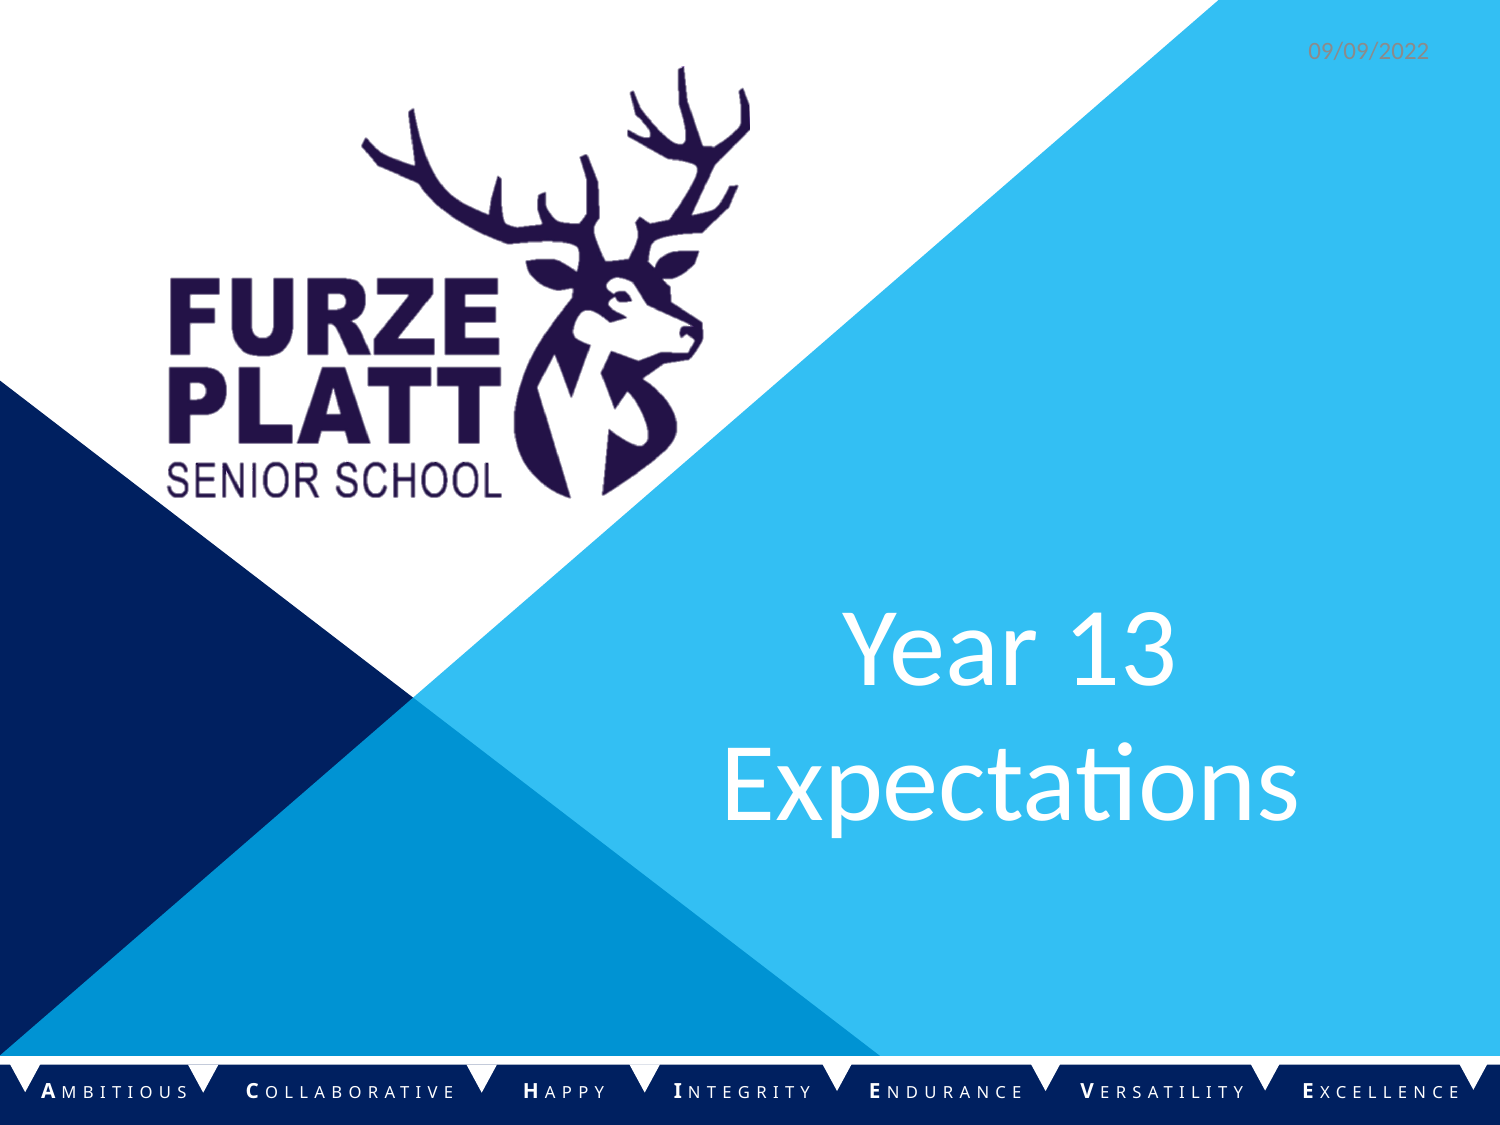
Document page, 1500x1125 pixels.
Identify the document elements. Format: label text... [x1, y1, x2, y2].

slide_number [1293, 33, 1471, 67]
text_box Year 13 Expectations [574, 646, 1447, 845]
picture [162, 66, 750, 513]
text_box [585, 857, 1447, 965]
